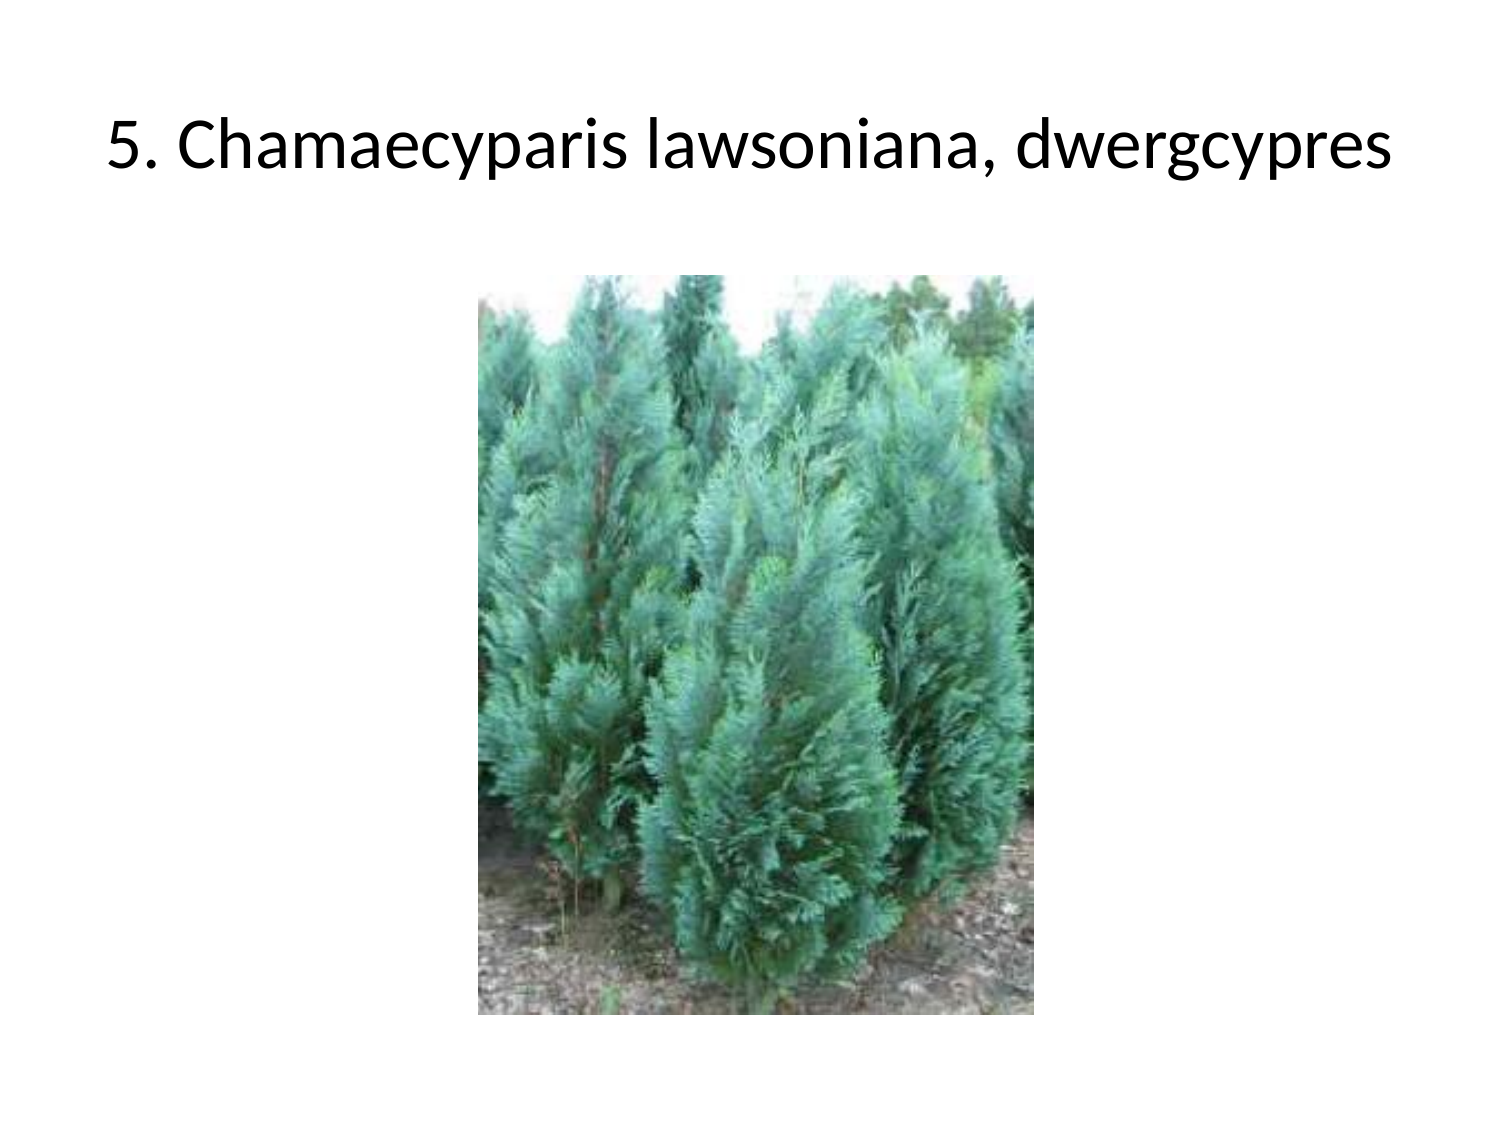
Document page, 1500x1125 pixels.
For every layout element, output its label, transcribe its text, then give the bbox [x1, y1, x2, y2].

title 5. Chamaecyparis lawsoniana, dwergcypres [75, 45, 1425, 233]
picture [478, 275, 1034, 1016]
